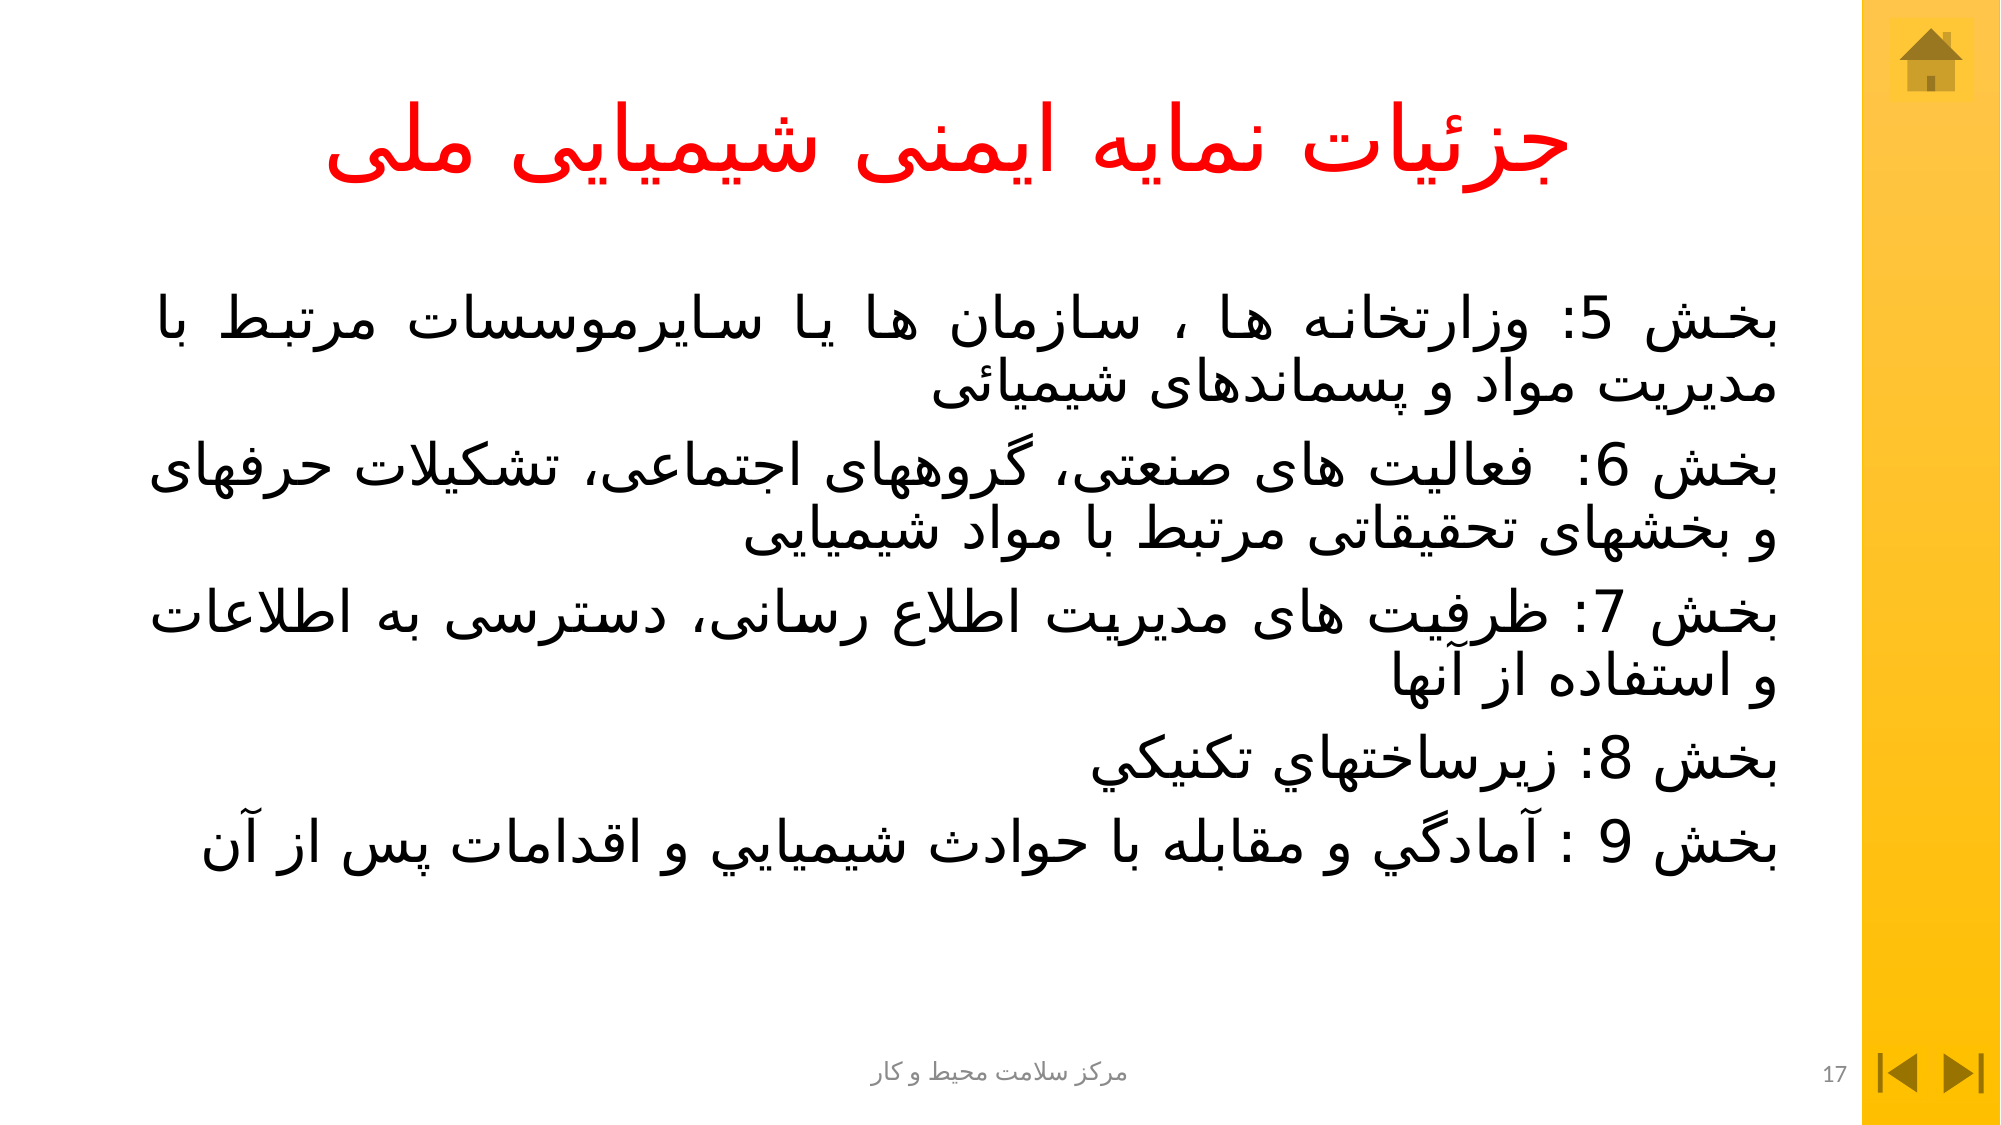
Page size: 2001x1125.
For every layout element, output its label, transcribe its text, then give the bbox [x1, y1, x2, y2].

footer مرکز سلامت محیط و کار [662, 1042, 1338, 1103]
list بخش 5: وزارتخانه ها ، سازمان ها یا سایرموسسات مرتبط با مدیریت مواد و پسماندهای شیمیائی بخش 6: فعالیت های صنعتی، گروههای اجتماعی، تشکیلات حرفهای و بخشهای تحقیقاتی مرتبط با مواد شیمیایی بخش 7: ظرفیت های مدیریت اطلاع رسانی، دسترسی به اطلاعات و استفاده از آنها بخش 8: زيرساختهاي تكنيكي بخش 9 : آمادگي و مقابله با حوادث شيميايي و اقدامات پس از آن [131, 280, 1796, 996]
title جزئیات نمایه ایمنی شیمیایی ملی [131, 33, 1767, 251]
slide_number 17 [1412, 1042, 1863, 1103]
text_box [1867, 1046, 1928, 1100]
text_box [1888, 17, 1974, 103]
text_box [1862, 0, 2000, 1125]
text_box [1936, 1046, 1991, 1101]
